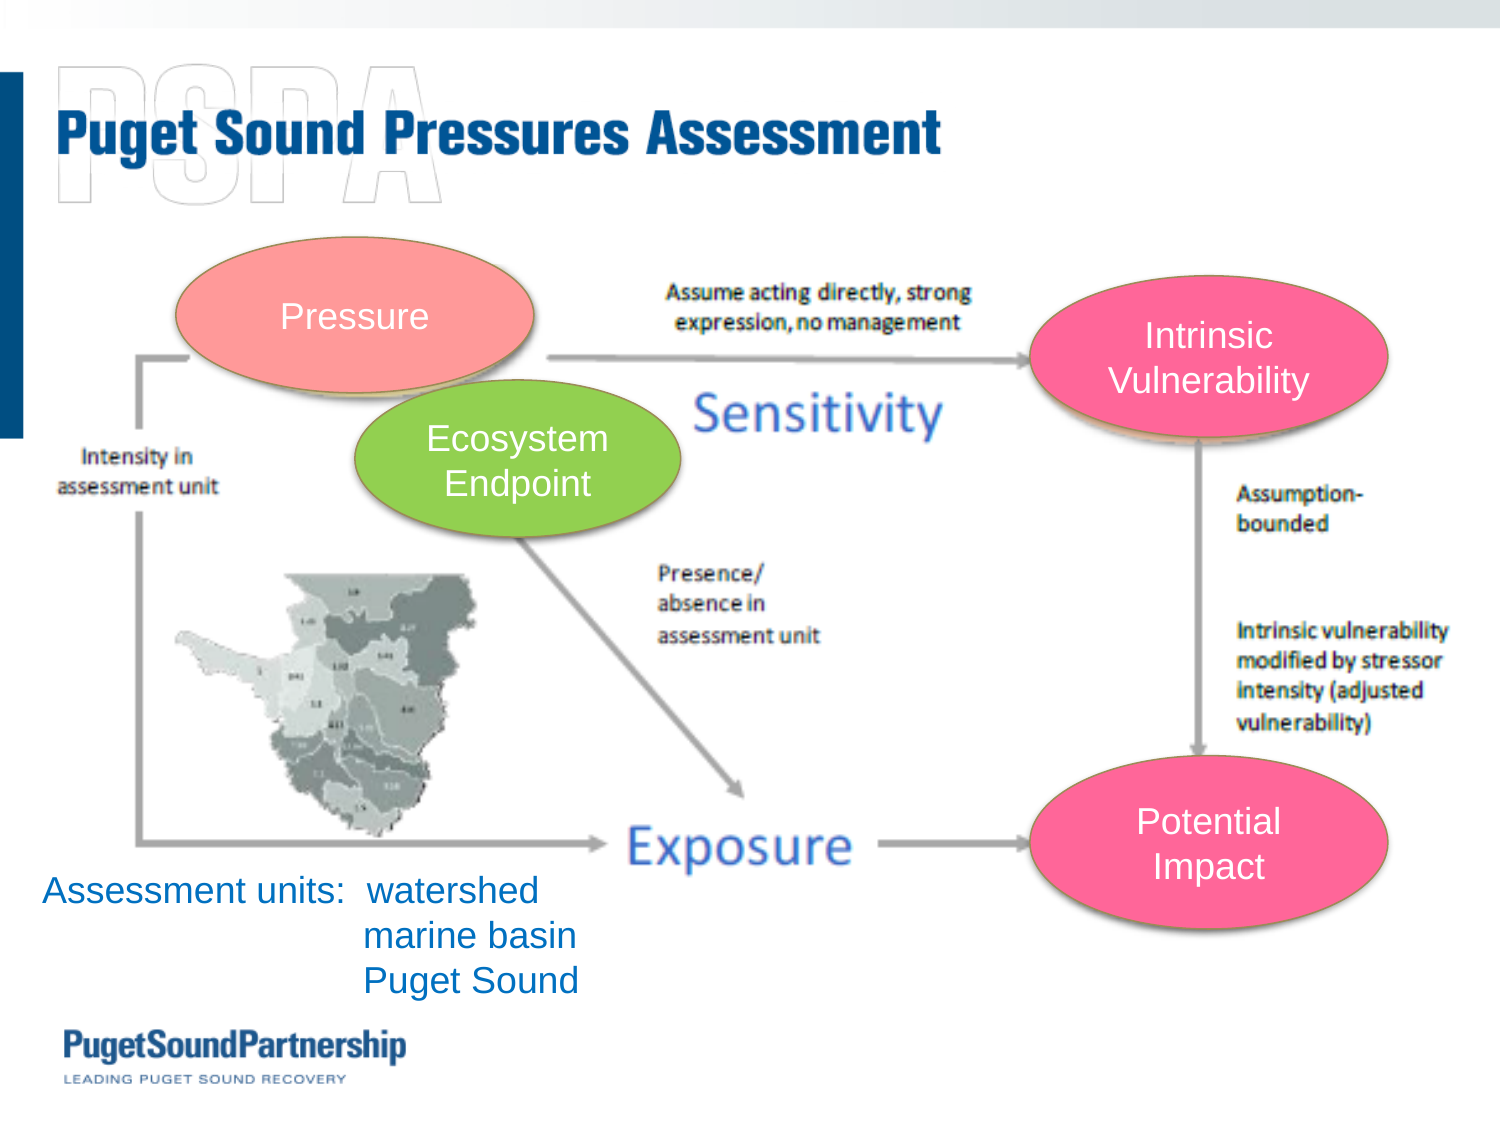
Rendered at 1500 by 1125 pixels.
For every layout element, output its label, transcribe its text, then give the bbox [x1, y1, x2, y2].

text_box Assessment units: watershed marine basin Puget Sound [27, 858, 767, 1009]
text_box Pressure [221, 236, 488, 262]
picture [0, 0, 1500, 1125]
